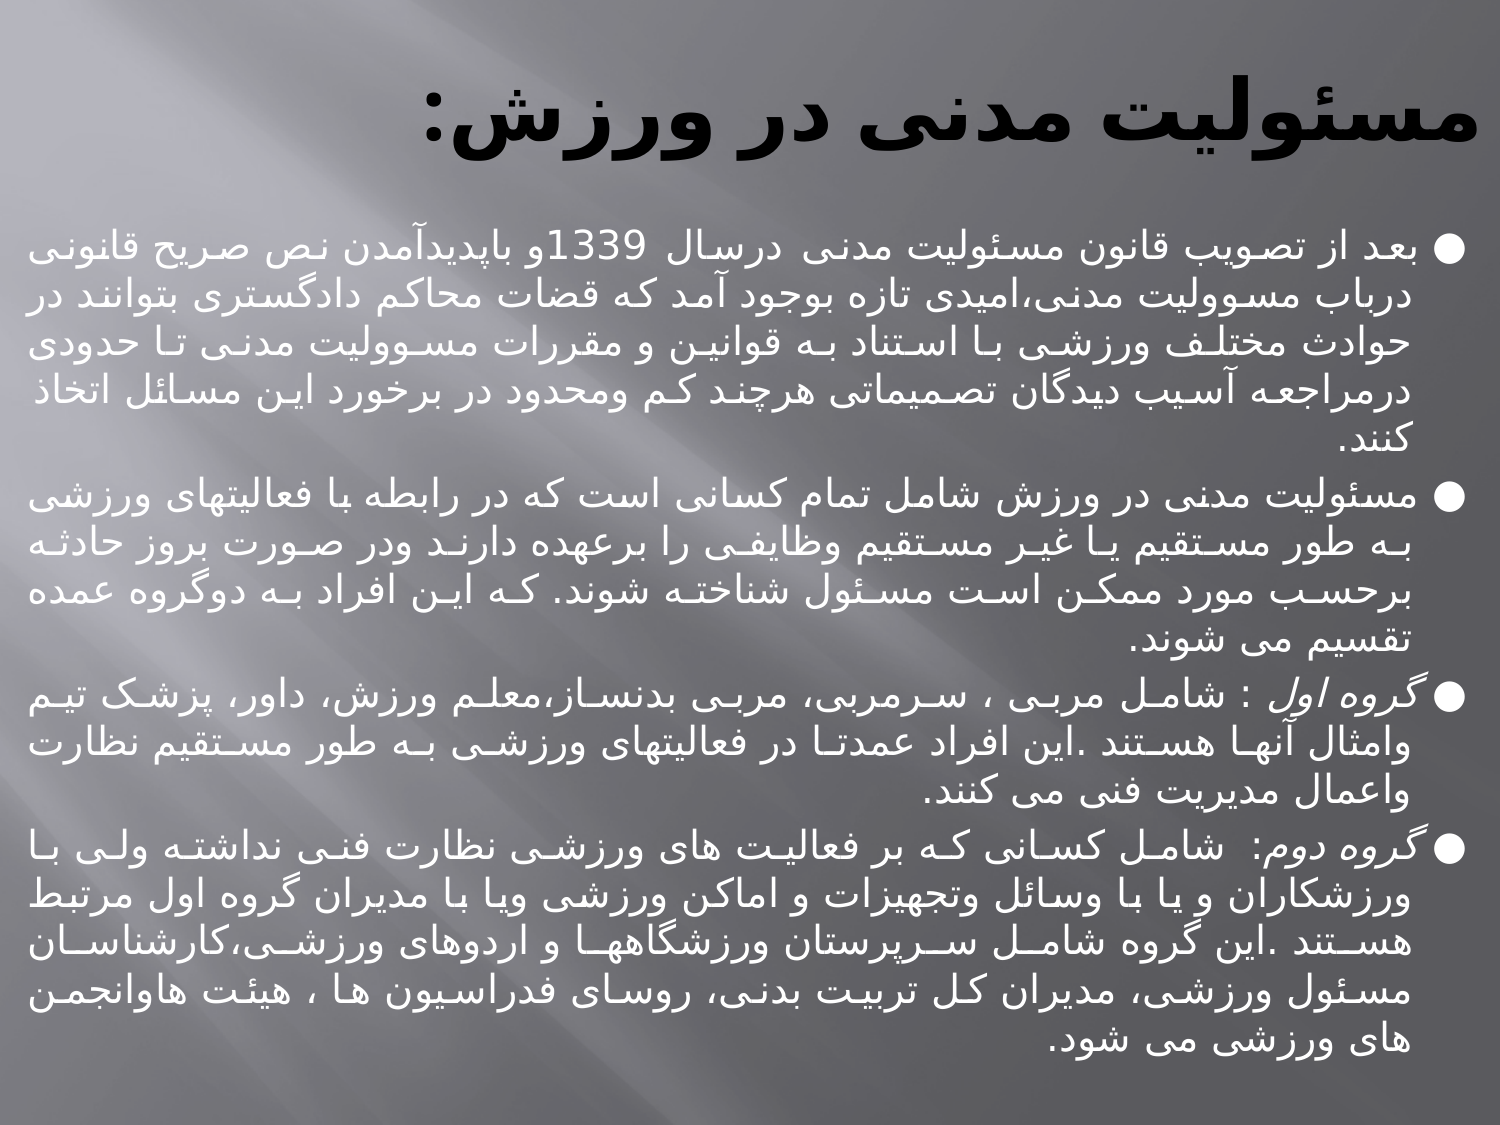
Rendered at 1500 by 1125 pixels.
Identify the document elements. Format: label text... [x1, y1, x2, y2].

title مسئولیت مدنی در ورزش: [75, 37, 1500, 175]
list ● بعد از تصویب قانون مسئولیت مدنی درسال 1339و باپدیدآمدن نص صریح قانونی درباب مسوولیت مدنی،امیدی تازه بوجود آمد که قضات محاکم دادگستری بتوانند در حوادث مختلف ورزشی با استناد به قوانین و مقررات مسوولیت مدنی تا حدودی درمراجعه آسیب دیدگان تصمیماتی هرچند کم ومحدود در برخورد این مسائل اتخاذ کنند. ● مسئولیت مدنی در ورزش شامل تمام کسانی است که در رابطه با فعالیتهای ورزشی به طور مستقیم یا غیر مستقیم وظایفی را برعهده دارند ودر صورت بروز حادثه برحسب مورد ممکن است مسئول شناخته شوند. که این افراد به دوگروه عمده تقسیم می شوند. ● گروه اول : شامل مربی ، سرمربی، مربی بدنساز،معلم ورزش، داور، پزشک تیم وامثال آنها هستند .این افراد عمدتا در فعالیتهای ورزشی به طور مستقیم نظارت واعمال مدیریت فنی می کنند. ● گروه دوم: شامل کسانی که بر فعالیت های ورزشی نظارت فنی نداشته ولی با ورزشکاران و یا با وسائل وتجهیزات و اماکن ورزشی ویا با مدیران گروه اول مرتبط هستند .این گروه شامل سرپرستان ورزشگاهها و اردوهای ورزشی،کارشناسان مسئول ورزشی، مدیران کل تربیت بدنی، روسای فدراسیون ها ، هیئت هاوانجمن های ورزشی می شود. [12, 212, 1500, 1125]
